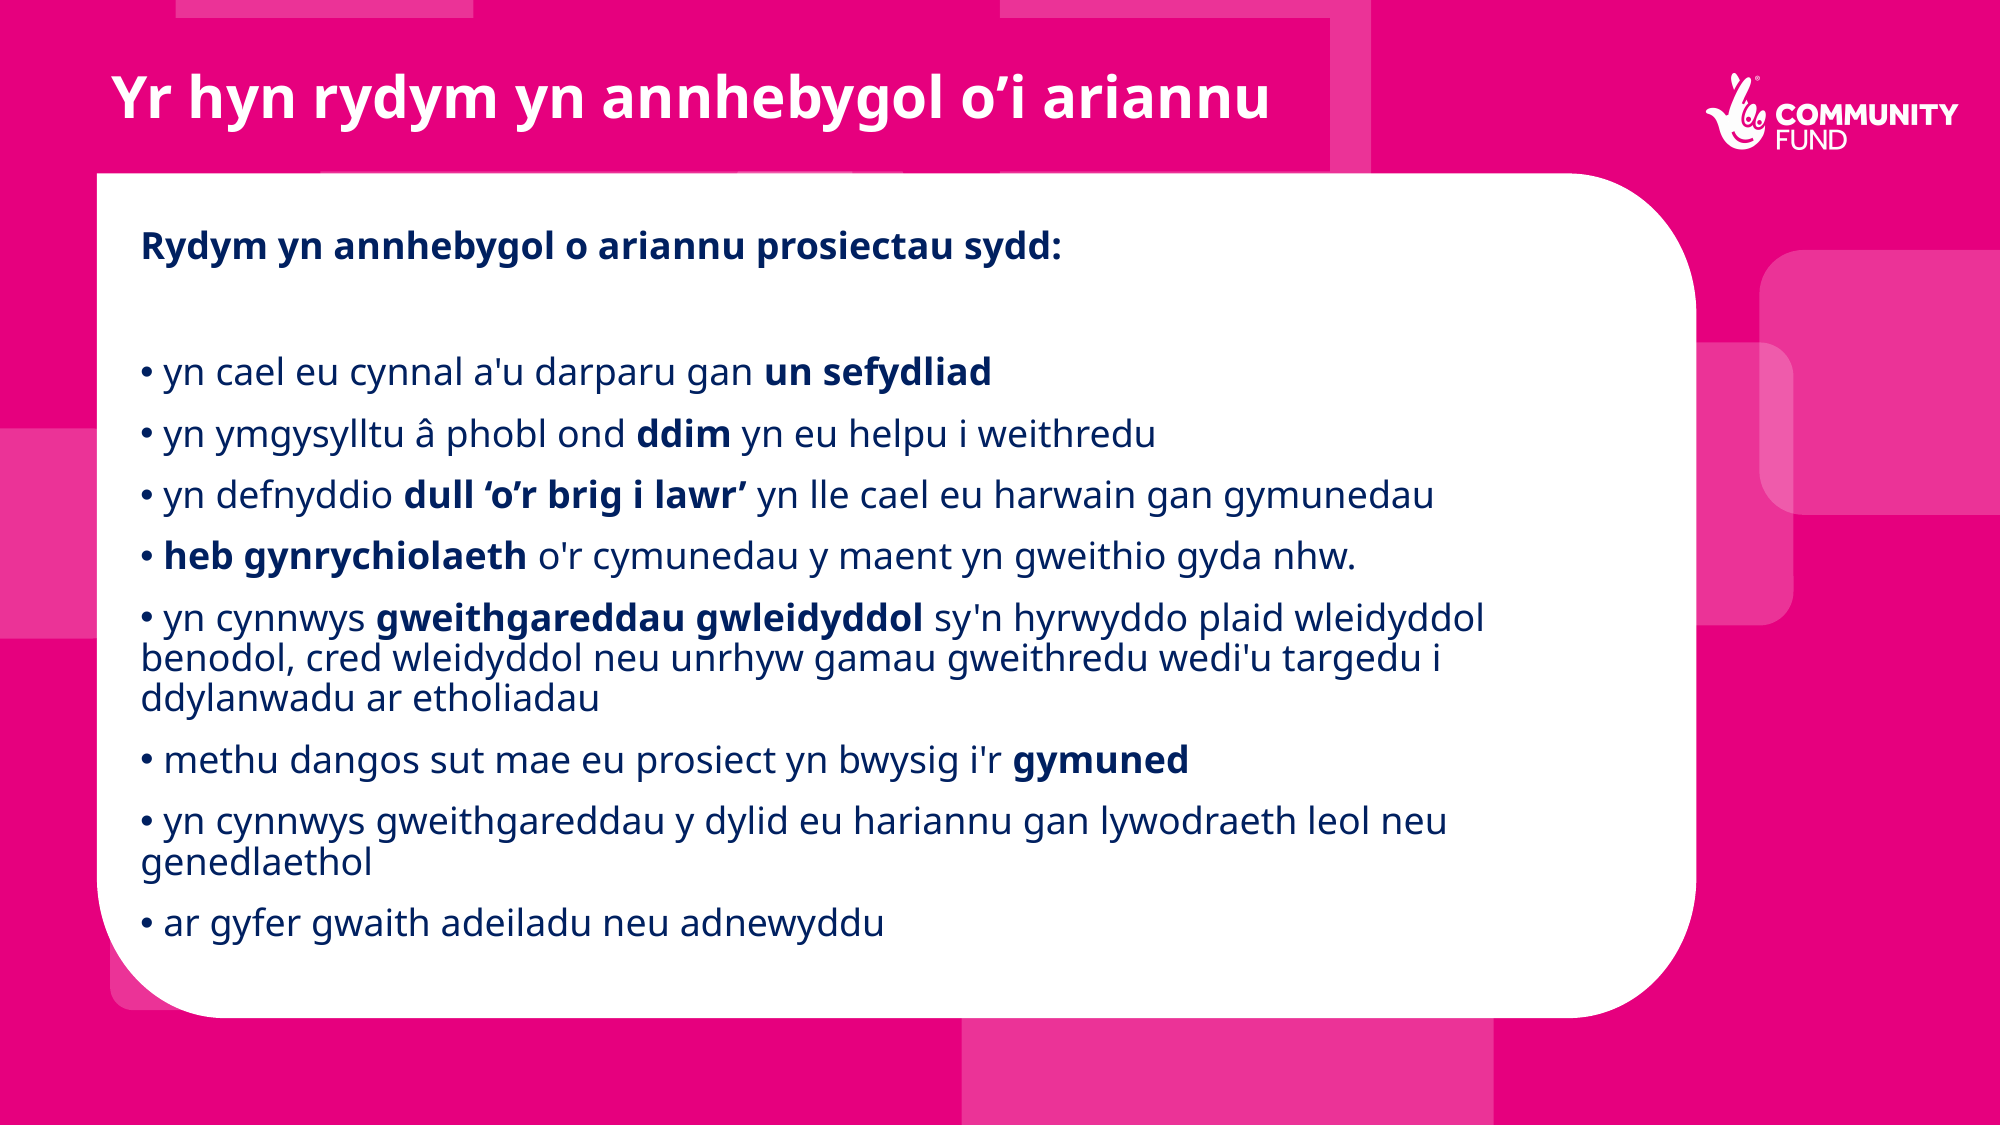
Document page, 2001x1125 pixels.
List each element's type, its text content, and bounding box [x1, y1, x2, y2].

list Rydym yn annhebygol o ariannu prosiectau sydd: yn cael eu cynnal a'u darparu gan un sefydliad yn ymgysylltu â phobl ond ddim yn eu helpu i weithredu yn defnyddio dull ‘o’r brig i lawr’ yn lle cael eu harwain gan gymunedau heb gynrychiolaeth o'r cymunedau y maent yn gweithio gyda nhw. yn cynnwys gweithgareddau gwleidyddol sy'n hyrwyddo plaid wleidyddol benodol, cred wleidyddol neu unrhyw gamau gweithredu wedi'u targedu i ddylanwadu ar etholiadau methu dangos sut mae eu prosiect yn bwysig i'r gymuned yn cynnwys gweithgareddau y dylid eu hariannu gan lywodraeth leol neu genedlaethol ar gyfer gwaith adeiladu neu adnewyddu [125, 214, 1637, 752]
title Yr hyn rydym yn annhebygol o’i ariannu [96, 17, 1331, 172]
picture [1661, 27, 2000, 193]
